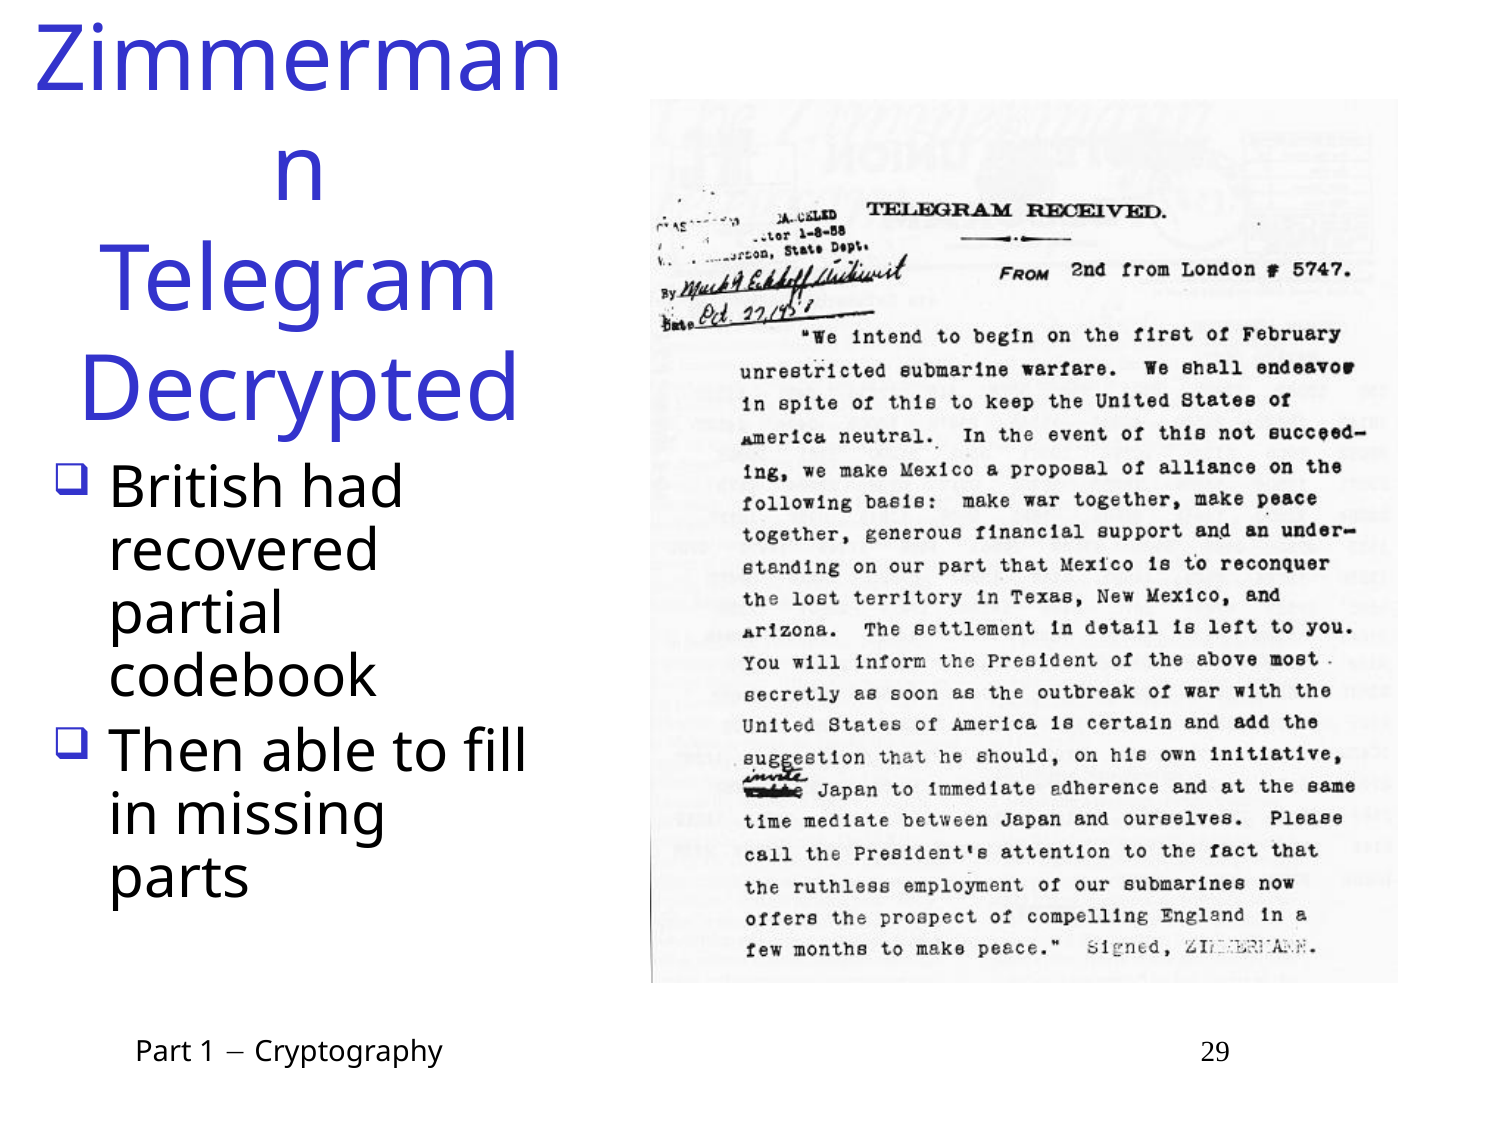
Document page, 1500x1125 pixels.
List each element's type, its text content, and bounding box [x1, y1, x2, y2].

picture [649, 99, 1398, 983]
footer Part 1  Cryptography 29 [112, 1024, 1401, 1101]
text_box British had recovered partial codebook Then able to fill in missing parts [37, 450, 550, 925]
title Zimmermann Telegram Decrypted [12, 49, 588, 388]
